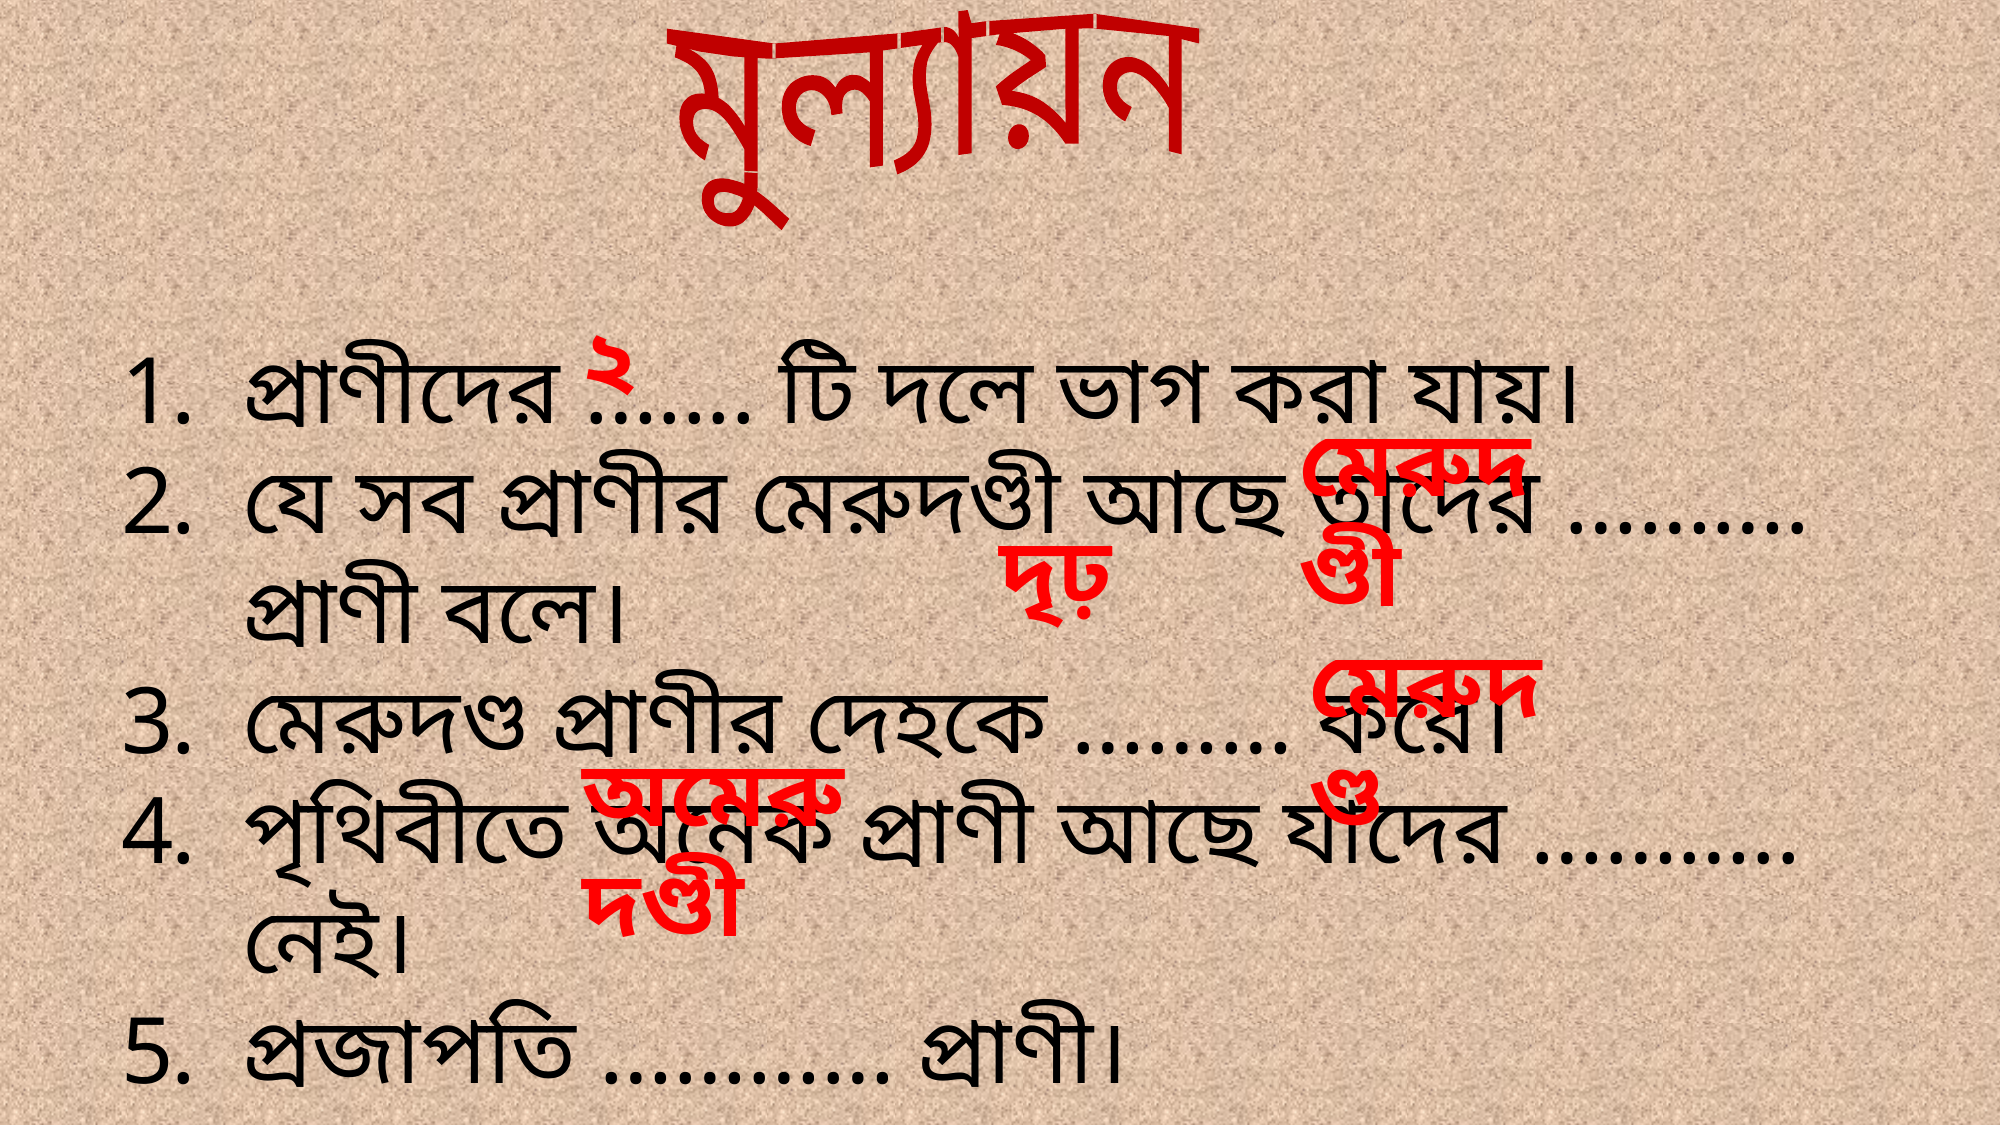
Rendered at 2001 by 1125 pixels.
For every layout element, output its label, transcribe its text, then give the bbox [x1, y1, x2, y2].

text_box প্রাণীদের ….... টি দলে ভাগ করা যায়। যে সব প্রাণীর মেরুদণ্ডী আছে তাদের ………. প্রাণী বলে। মেরুদণ্ড প্রাণীর দেহকে ……… করে। পৃথিবীতে অনেক প্রাণী আছে যাদের ……….. নেই। প্রজাপতি ………… প্রাণী। [106, 324, 1935, 1110]
text_box দৃঢ় [984, 504, 1137, 630]
text_box অমেরুদণ্ডী [568, 727, 906, 962]
text_box মুল্যায়ন [666, 9, 1200, 232]
text_box মেরুদণ্ড [1294, 618, 1587, 853]
text_box মেরুদণ্ডী [1284, 397, 1576, 633]
text_box ২ [568, 294, 683, 420]
